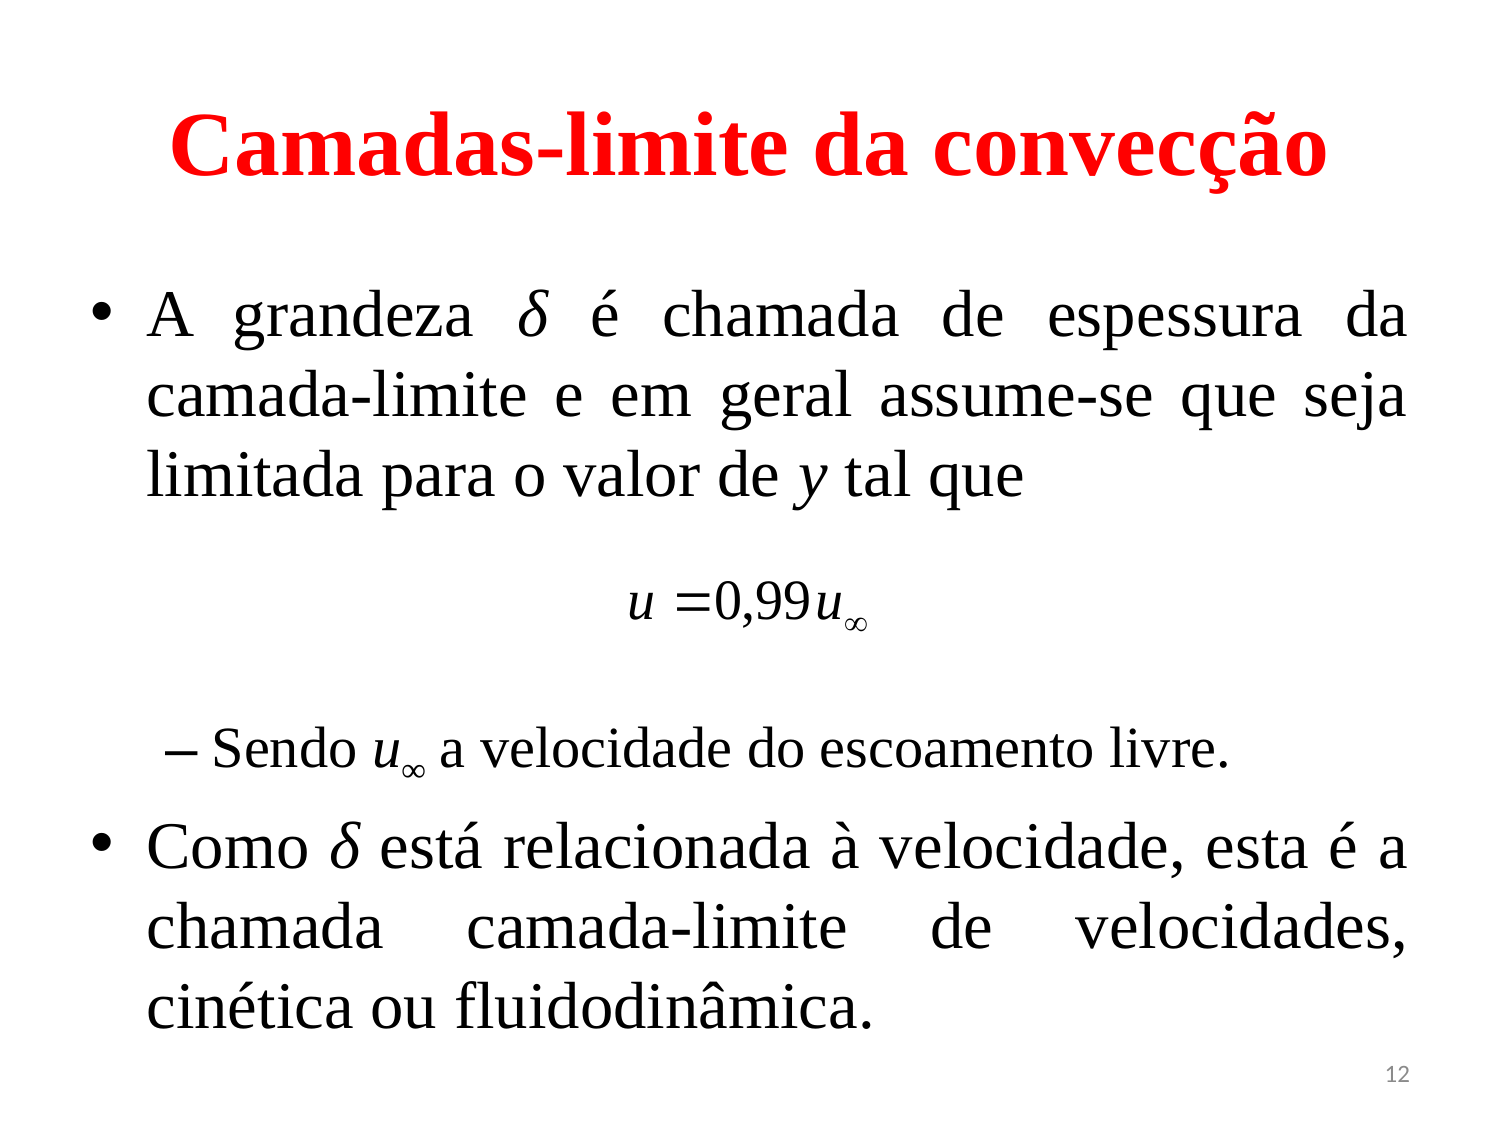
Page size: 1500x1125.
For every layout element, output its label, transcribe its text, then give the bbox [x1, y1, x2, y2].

title Camadas-limite da convecção [75, 45, 1425, 233]
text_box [620, 562, 879, 644]
list A grandeza δ é chamada de espessura da camada-limite e em geral assume-se que seja limitada para o valor de y tal que Sendo u∞ a velocidade do escoamento livre. Como δ está relacionada à velocidade, esta é a chamada camada-limite de velocidades, cinética ou fluidodinâmica. [75, 262, 1425, 1067]
slide_number 12 [1074, 1042, 1425, 1103]
